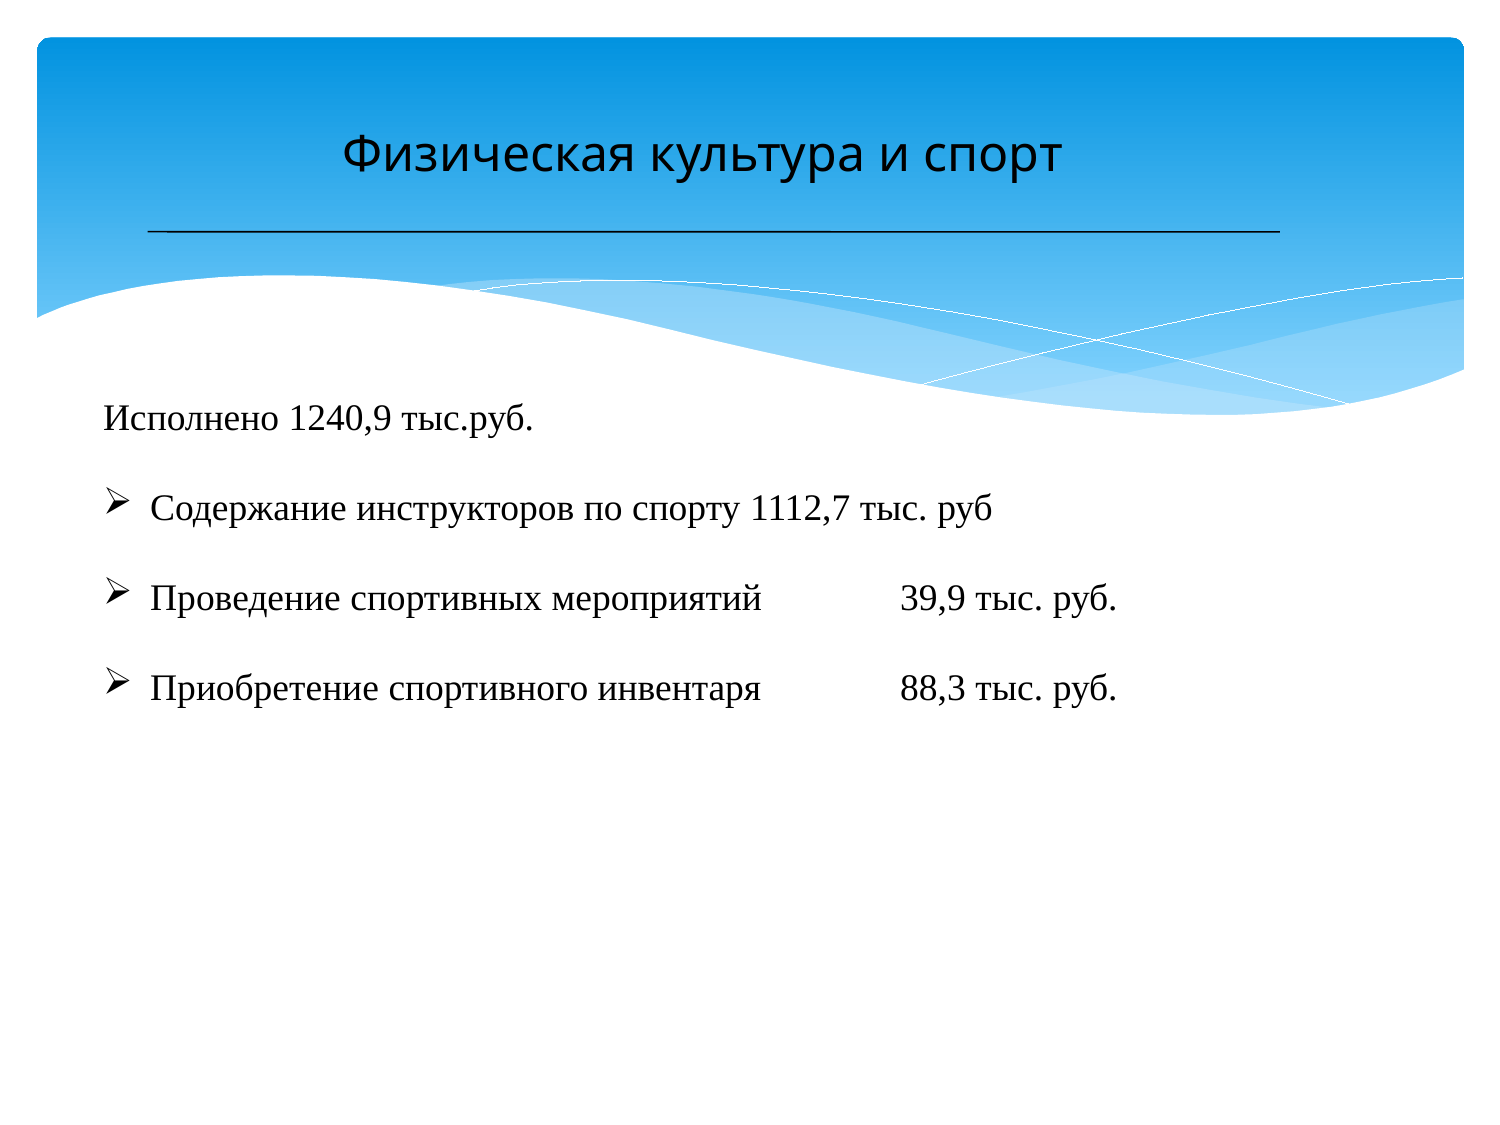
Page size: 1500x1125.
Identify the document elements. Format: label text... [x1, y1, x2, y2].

text_box Физическая культура и спорт [147, 113, 1258, 189]
text_box Исполнено 1240,9 тыс.руб. Содержание инструкторов по спорту 1112,7 тыс. руб Проведение спортивных мероприятий 39,9 тыс. руб. Приобретение спортивного инвентаря 88,3 тыс. руб. [88, 385, 1412, 716]
